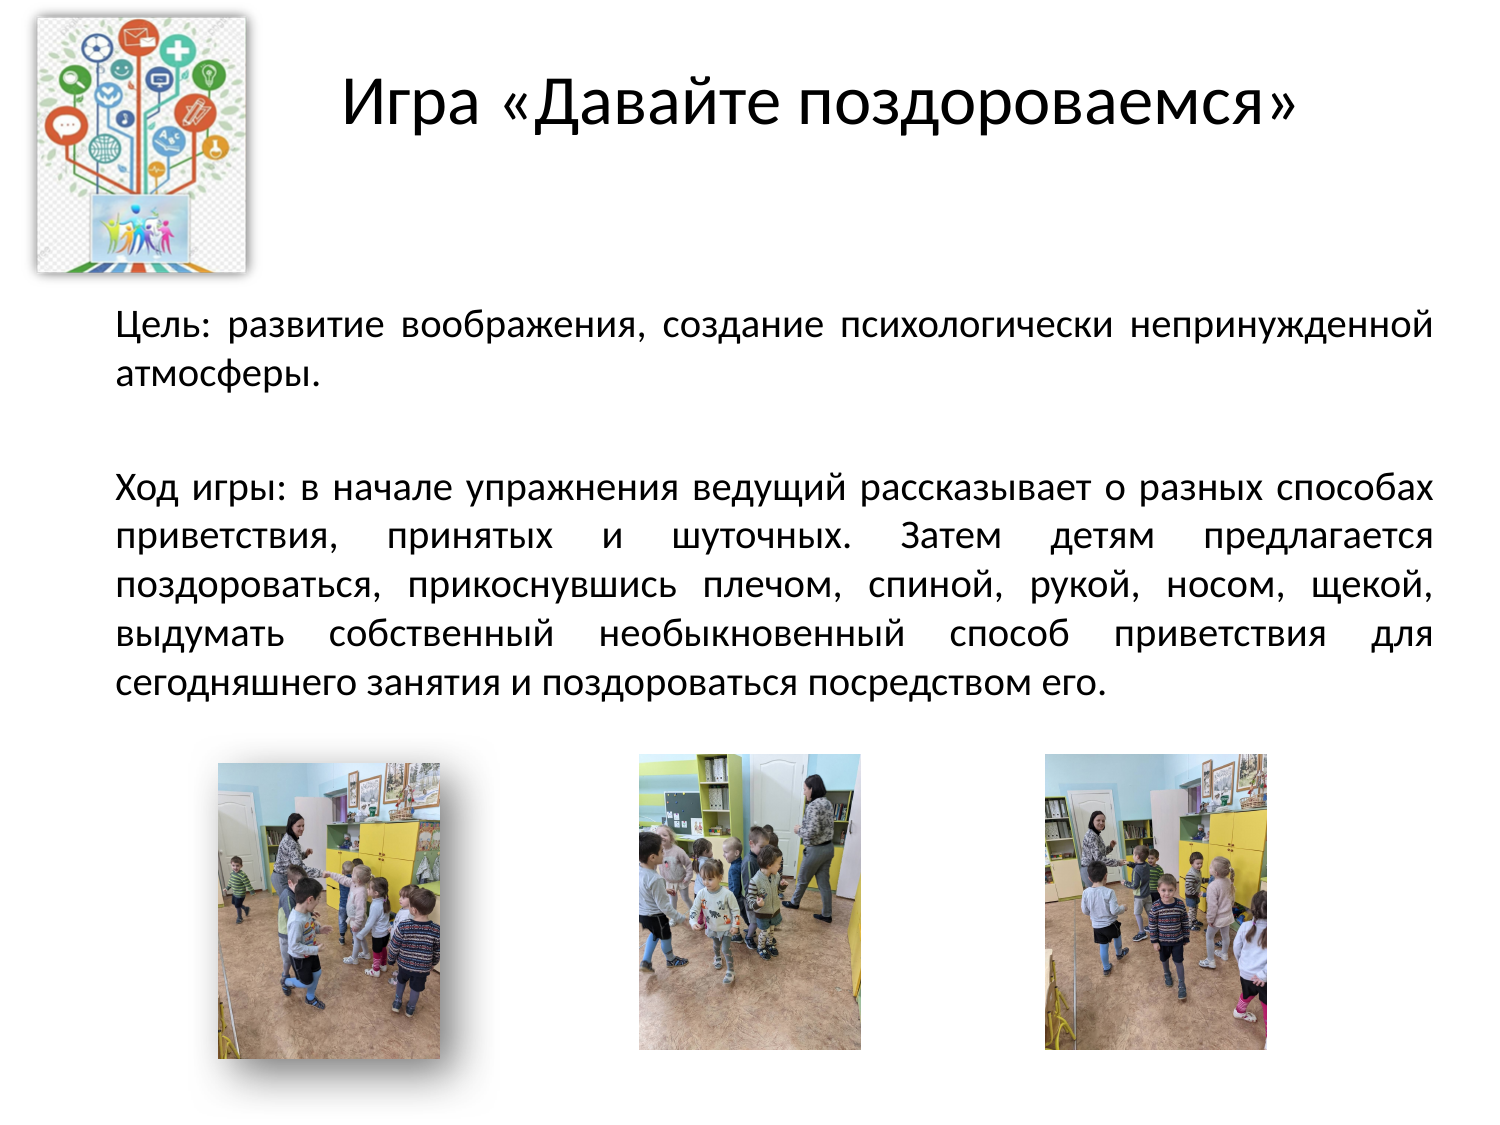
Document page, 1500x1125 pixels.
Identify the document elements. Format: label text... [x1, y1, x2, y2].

picture [639, 754, 861, 1050]
picture [218, 762, 441, 1059]
picture [1045, 754, 1267, 1050]
picture [17, 0, 266, 292]
list Цель: развитие воображения, создание психологически непринужденной атмосферы. Ход игры: в начале упражнения ведущий рассказывает о разных способах приветствия, принятых и шуточных. Затем детям предлагается поздороваться, прикоснувшись плечом, спиной, рукой, носом, щекой, выдумать собственный необыкновенный способ приветствия для сегодняшнего занятия и поздороваться посредством его. [100, 232, 1451, 721]
title Игра «Давайте поздороваемся» [270, 45, 1425, 232]
